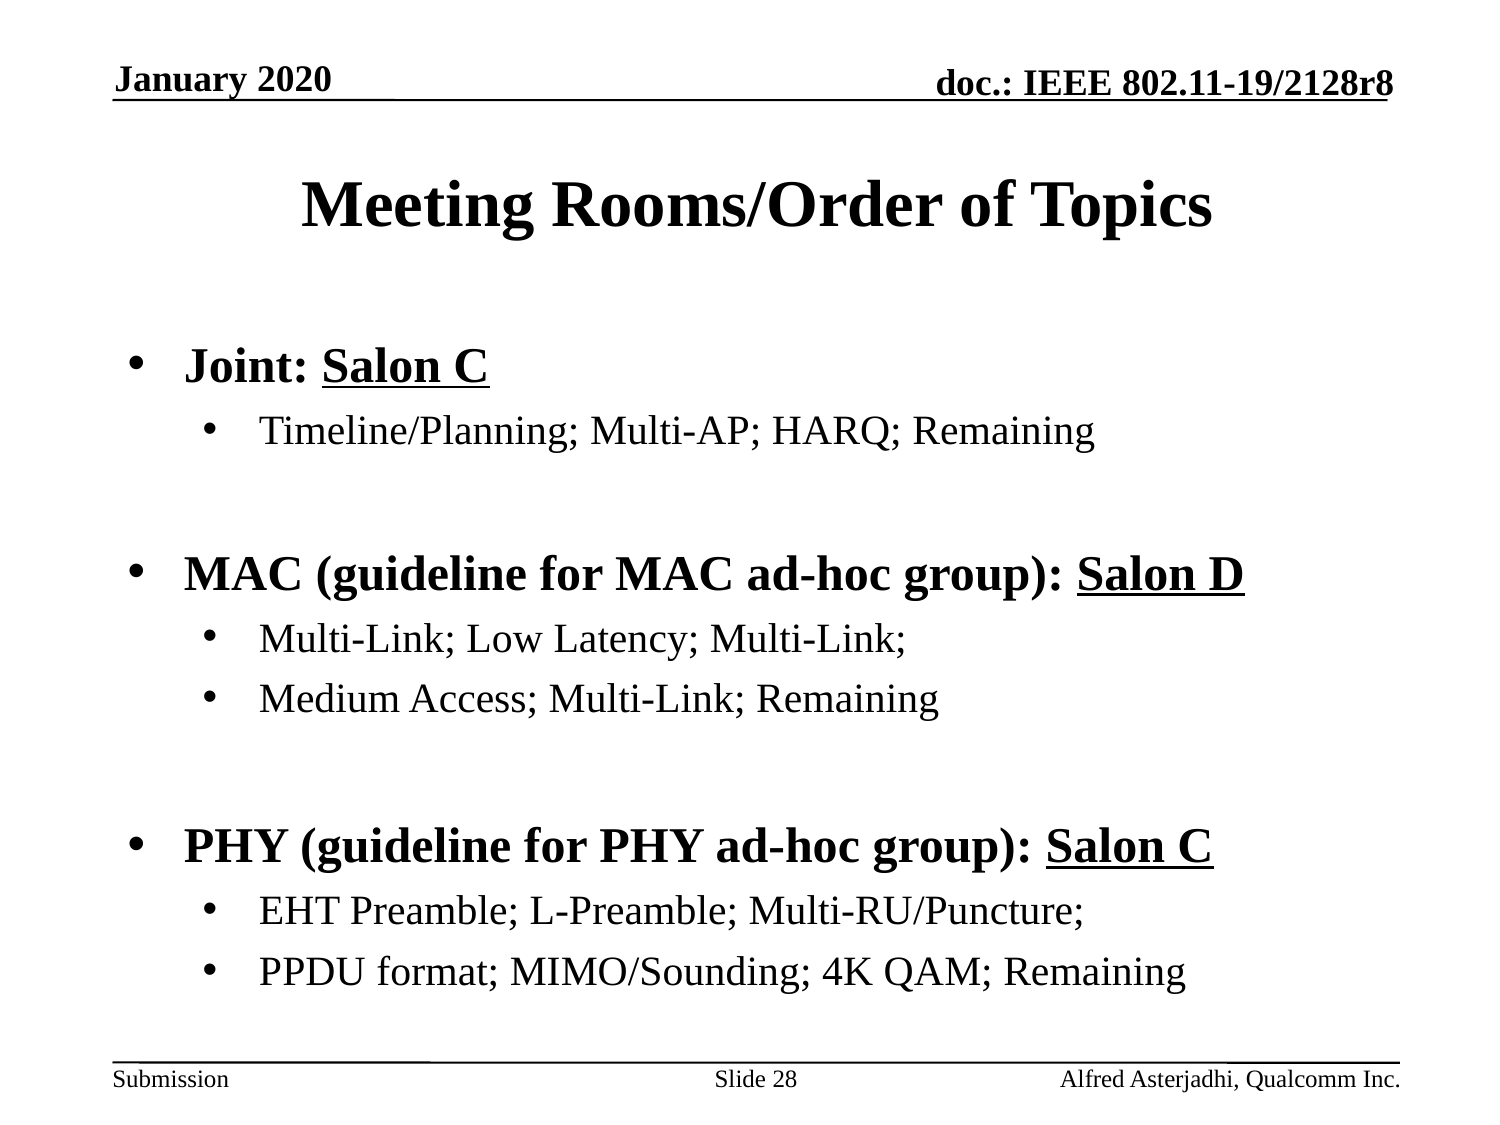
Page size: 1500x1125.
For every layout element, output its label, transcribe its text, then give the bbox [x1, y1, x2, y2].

slide_number Slide 28 [712, 1061, 800, 1123]
title Meeting Rooms/Order of Topics [112, 112, 1388, 288]
list Joint: Salon C Timeline/Planning; Multi-AP; HARQ; Remaining MAC (guideline for MAC ad-hoc group): Salon D Multi-Link; Low Latency; Multi-Link; Medium Access; Multi-Link; Remaining PHY (guideline for PHY ad-hoc group): Salon C EHT Preamble; L-Preamble; Multi-RU/Puncture; PPDU format; MIMO/Sounding; 4K QAM; Remaining [112, 324, 1388, 1000]
footer Alfred Asterjadhi, Qualcomm Inc. [878, 1061, 1402, 1093]
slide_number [114, 54, 423, 100]
